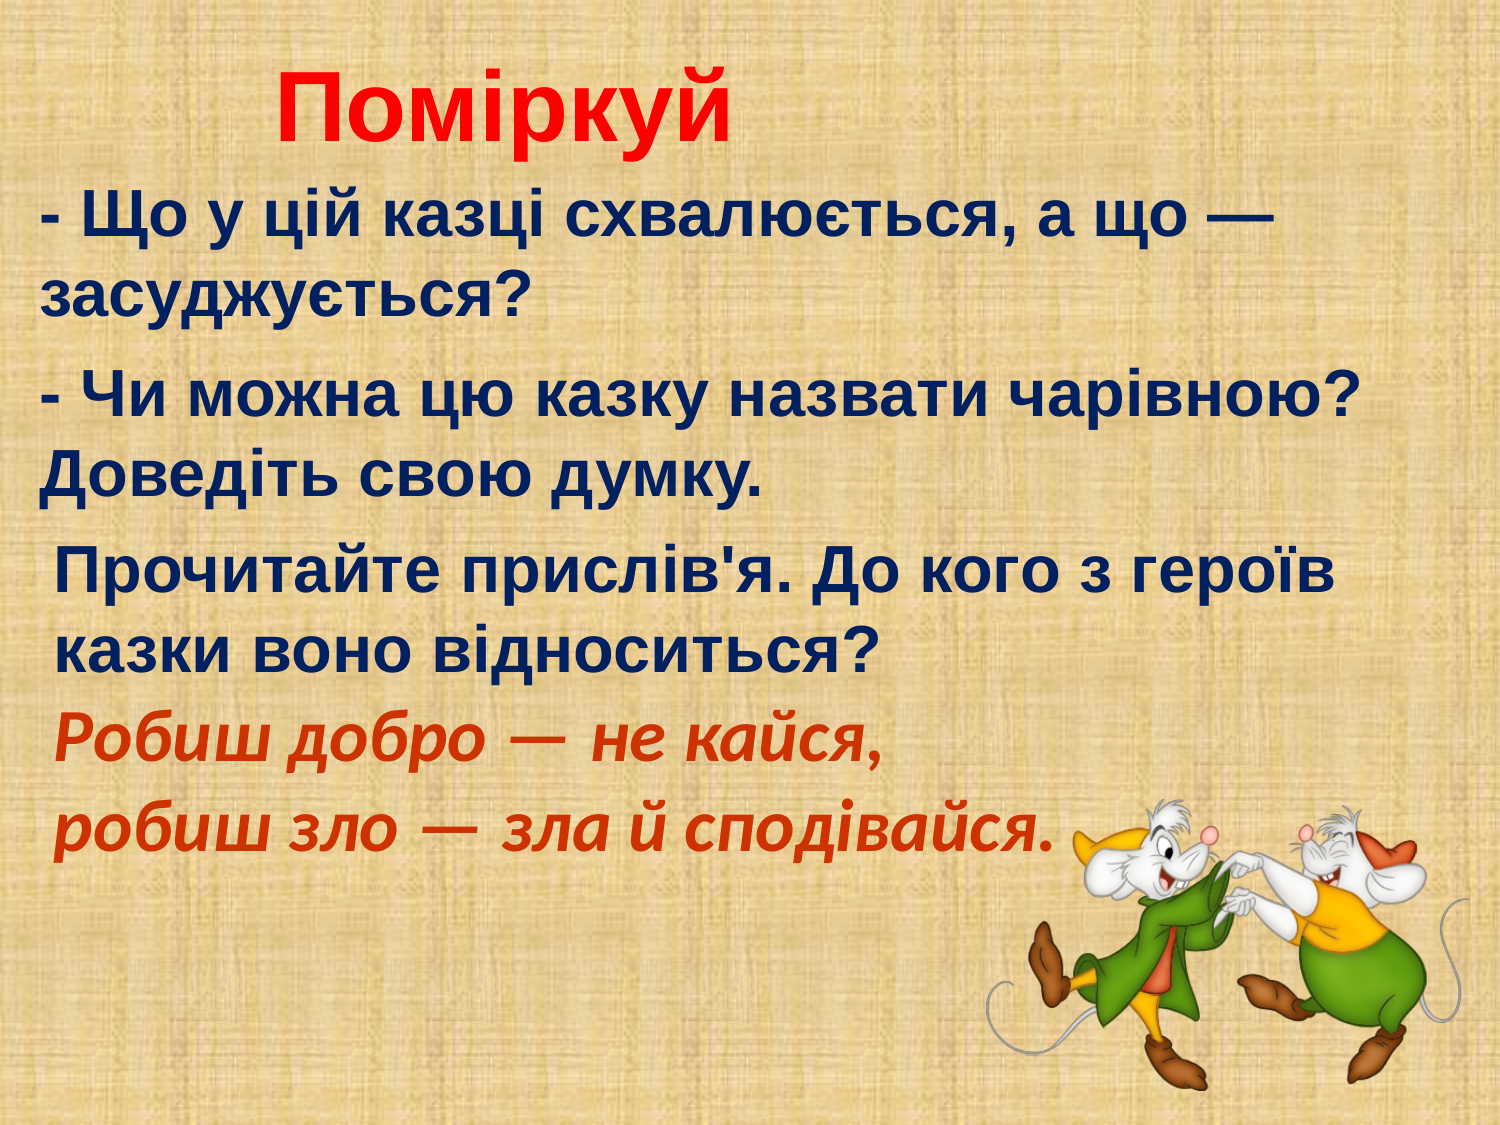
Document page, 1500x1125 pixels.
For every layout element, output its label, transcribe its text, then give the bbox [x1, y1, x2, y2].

text_box - Чи можна цю казку назвати чарівною? Доведіть свою думку. [24, 341, 1400, 517]
text_box - Що у цій казці схвалюється, а що — засуджується? [24, 162, 1372, 337]
text_box Прочитайте прислів'я. До кого з героїв казки воно відноситься? Робиш добро — не кайся, робиш зло — зла й сподівайся. [39, 518, 1386, 874]
picture [0, 0, 1500, 1125]
title Поміркуй [87, 24, 950, 162]
